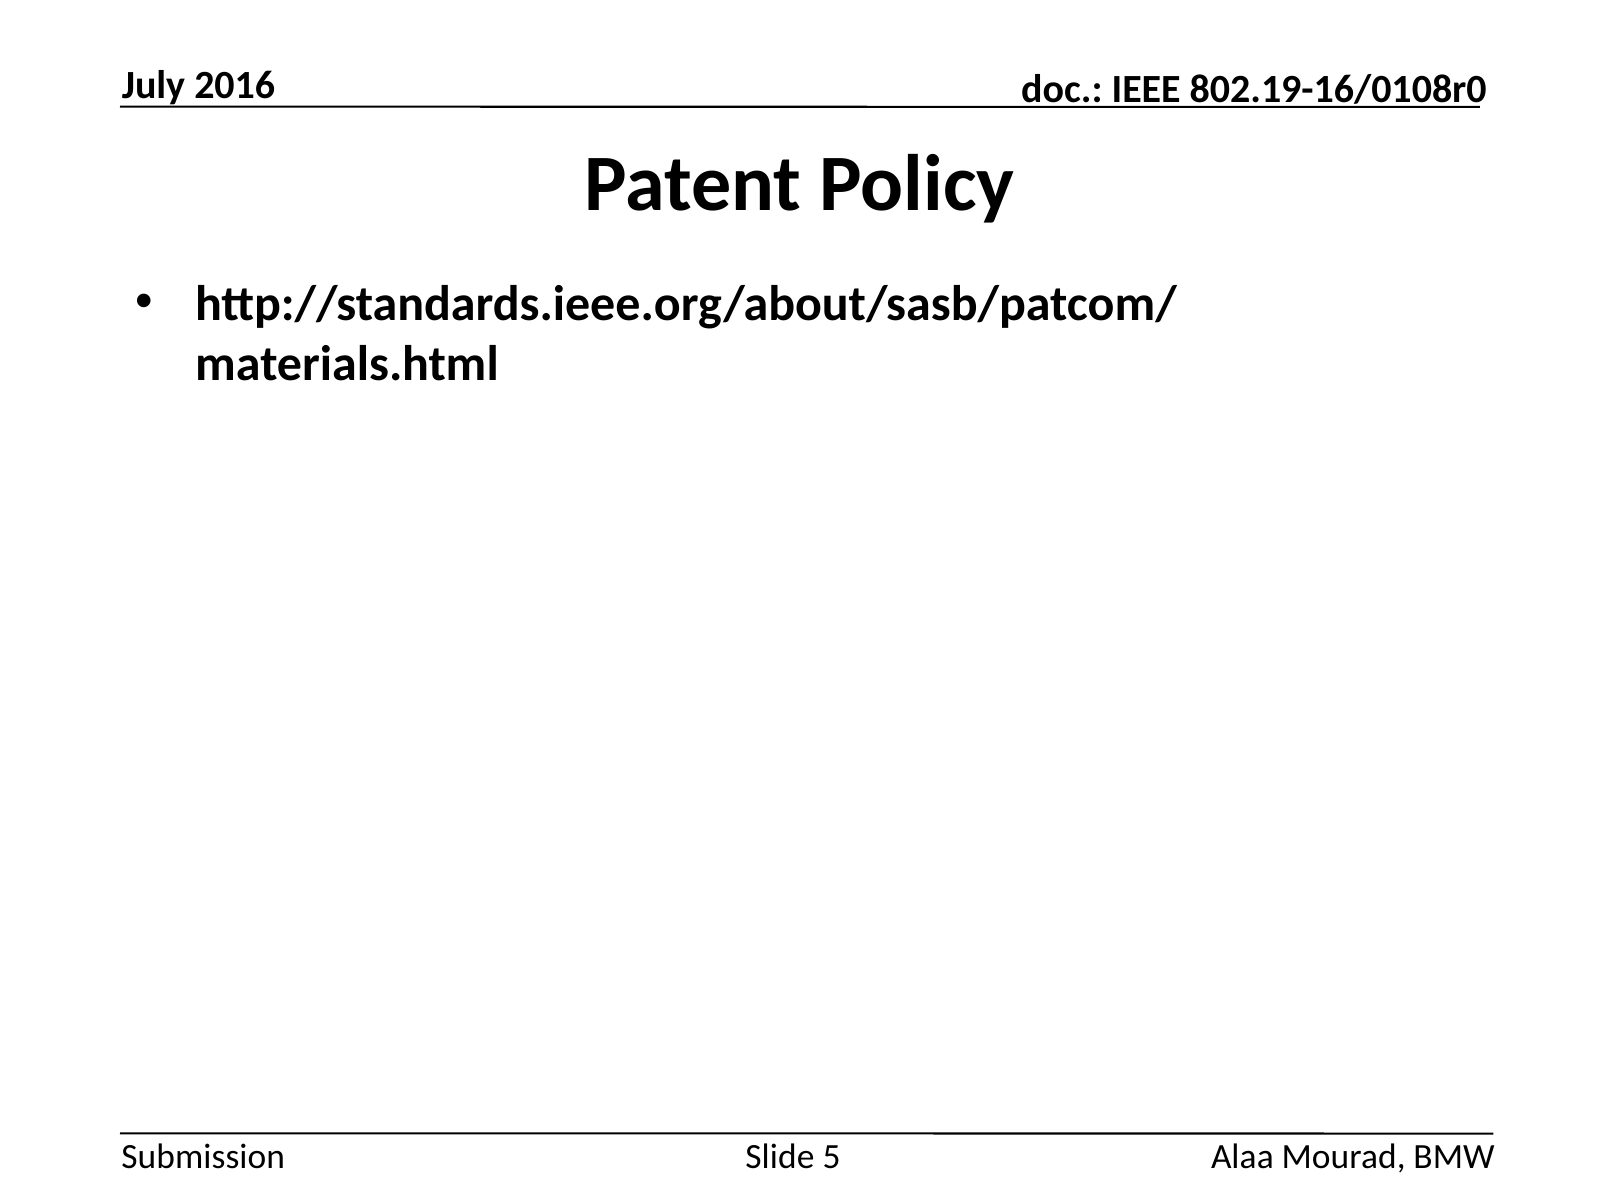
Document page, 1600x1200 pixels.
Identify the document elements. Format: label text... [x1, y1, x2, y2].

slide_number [121, 58, 526, 107]
footer Alaa Mourad, BMW [937, 1132, 1495, 1174]
title Patent Policy [119, 119, 1480, 238]
slide_number Slide 5 [733, 1132, 854, 1197]
list http://standards.ieee.org/about/sasb/patcom/materials.html [119, 262, 1480, 1126]
